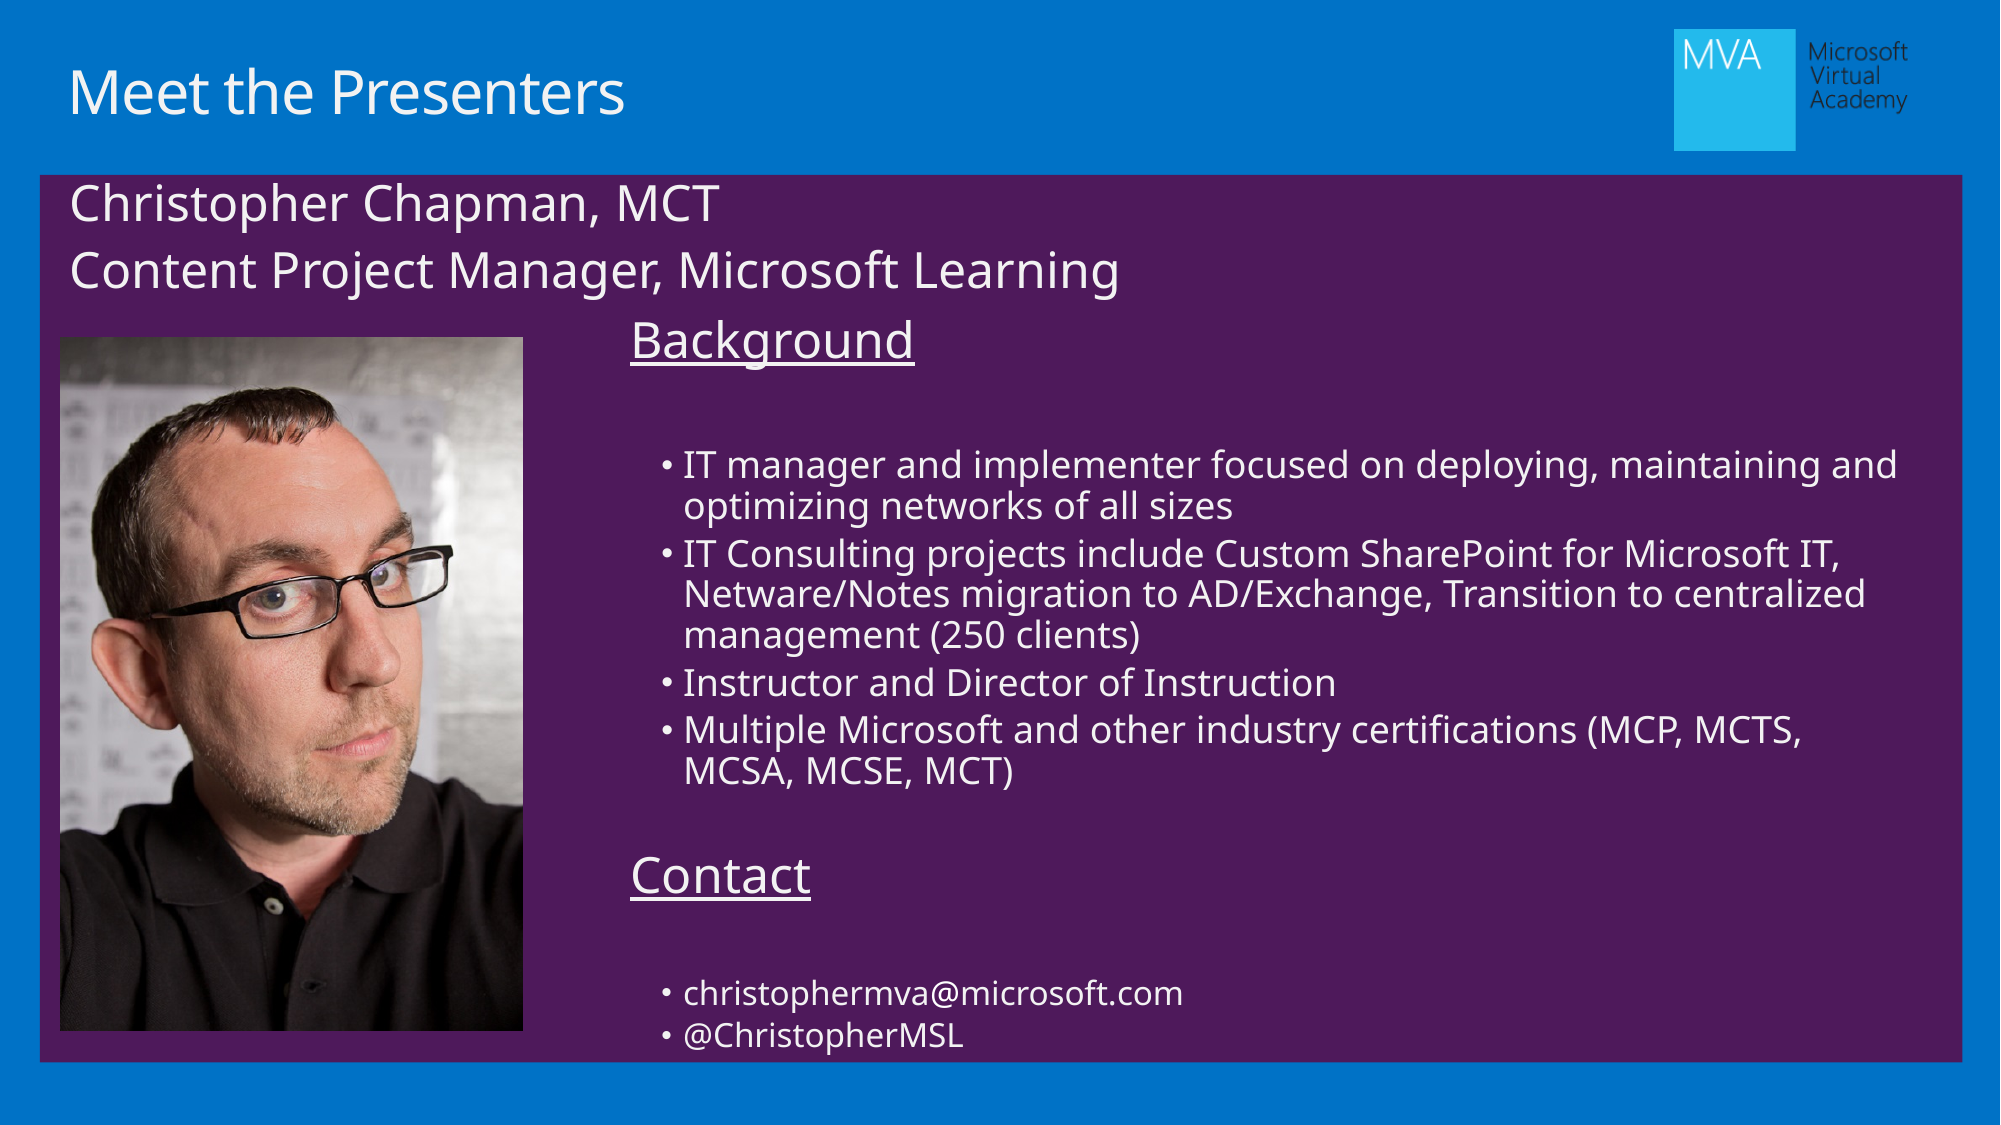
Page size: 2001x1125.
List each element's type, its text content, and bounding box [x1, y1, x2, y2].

list Background IT manager and implementer focused on deploying, maintaining and optimizing networks of all sizes IT Consulting projects include Custom SharePoint for Microsoft IT, Netware/Notes migration to AD/Exchange, Transition to centralized management (250 clients) Instructor and Director of Instruction Multiple Microsoft and other industry certifications (MCP, MCTS, MCSA, MCSE, MCT) Contact christophermva@microsoft.com @ChristopherMSL [606, 323, 1940, 1049]
text_box Christopher Chapman, MCT Content Project Manager, Microsoft Learning [39, 154, 1940, 323]
text_box [39, 174, 1963, 1063]
picture [1674, 28, 1979, 151]
picture [60, 337, 524, 1032]
title Meet the Presenters [43, 47, 1950, 196]
